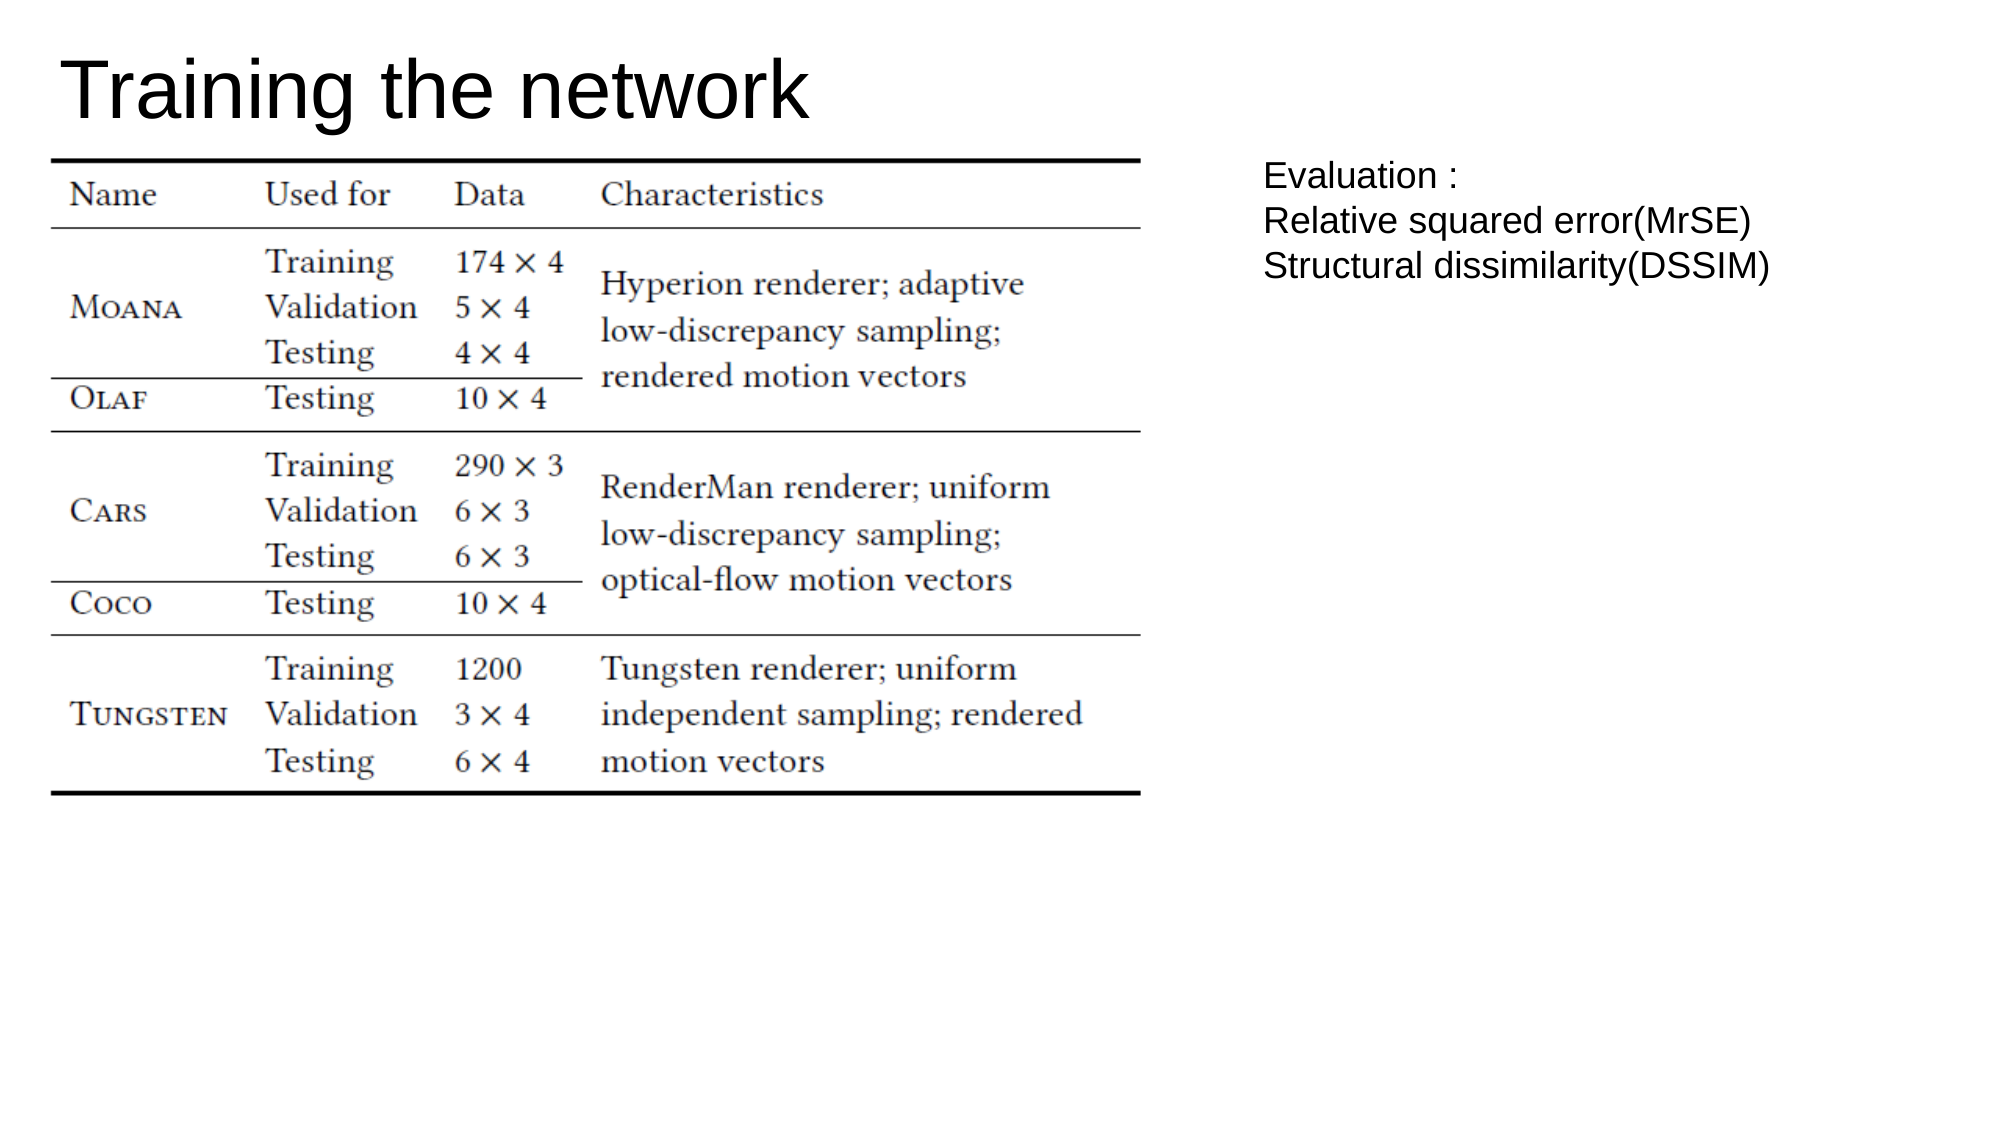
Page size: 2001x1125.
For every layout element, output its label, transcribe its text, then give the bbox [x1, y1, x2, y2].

text_box Training the network [45, 27, 1372, 143]
text_box Evaluation : Relative squared error(MrSE) Structural dissimilarity(DSSIM) [1248, 143, 1813, 294]
picture [45, 143, 1166, 813]
